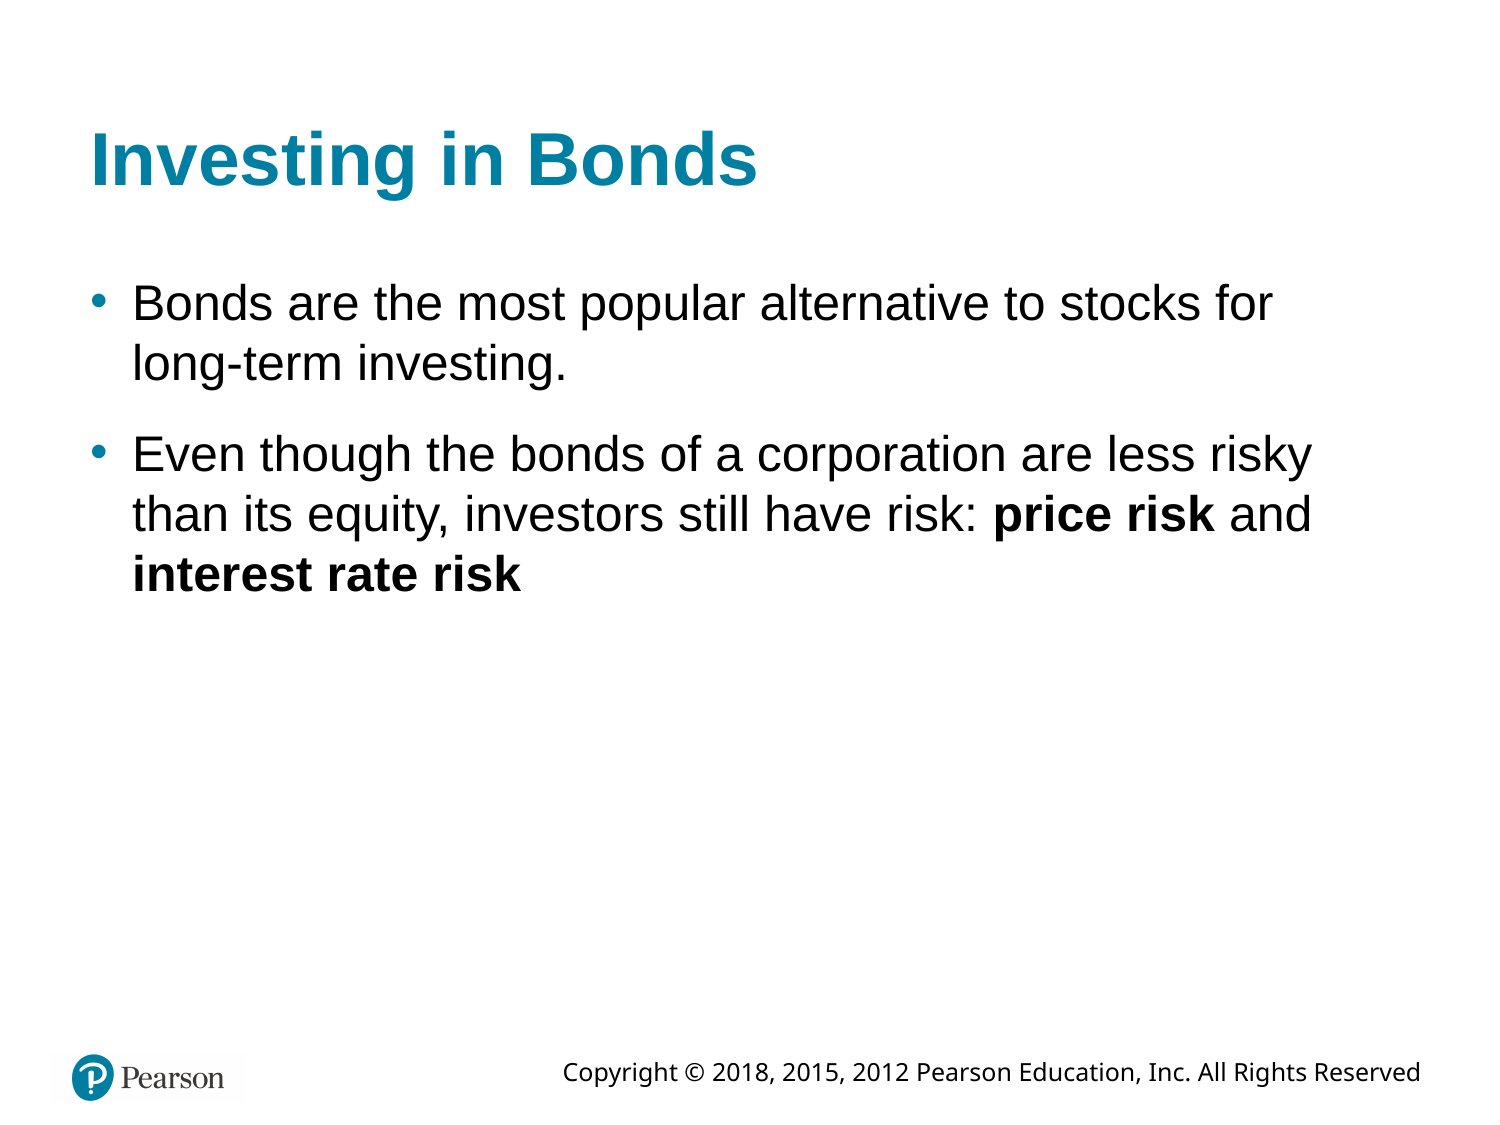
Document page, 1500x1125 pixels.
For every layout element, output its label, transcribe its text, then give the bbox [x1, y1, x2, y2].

title Investing in Bonds [75, 35, 1425, 216]
list Bonds are the most popular alternative to stocks for long-term investing. Even though the bonds of a corporation are less risky than its equity, investors still have risk: price risk and interest rate risk [75, 255, 1403, 1008]
picture [51, 1053, 245, 1102]
